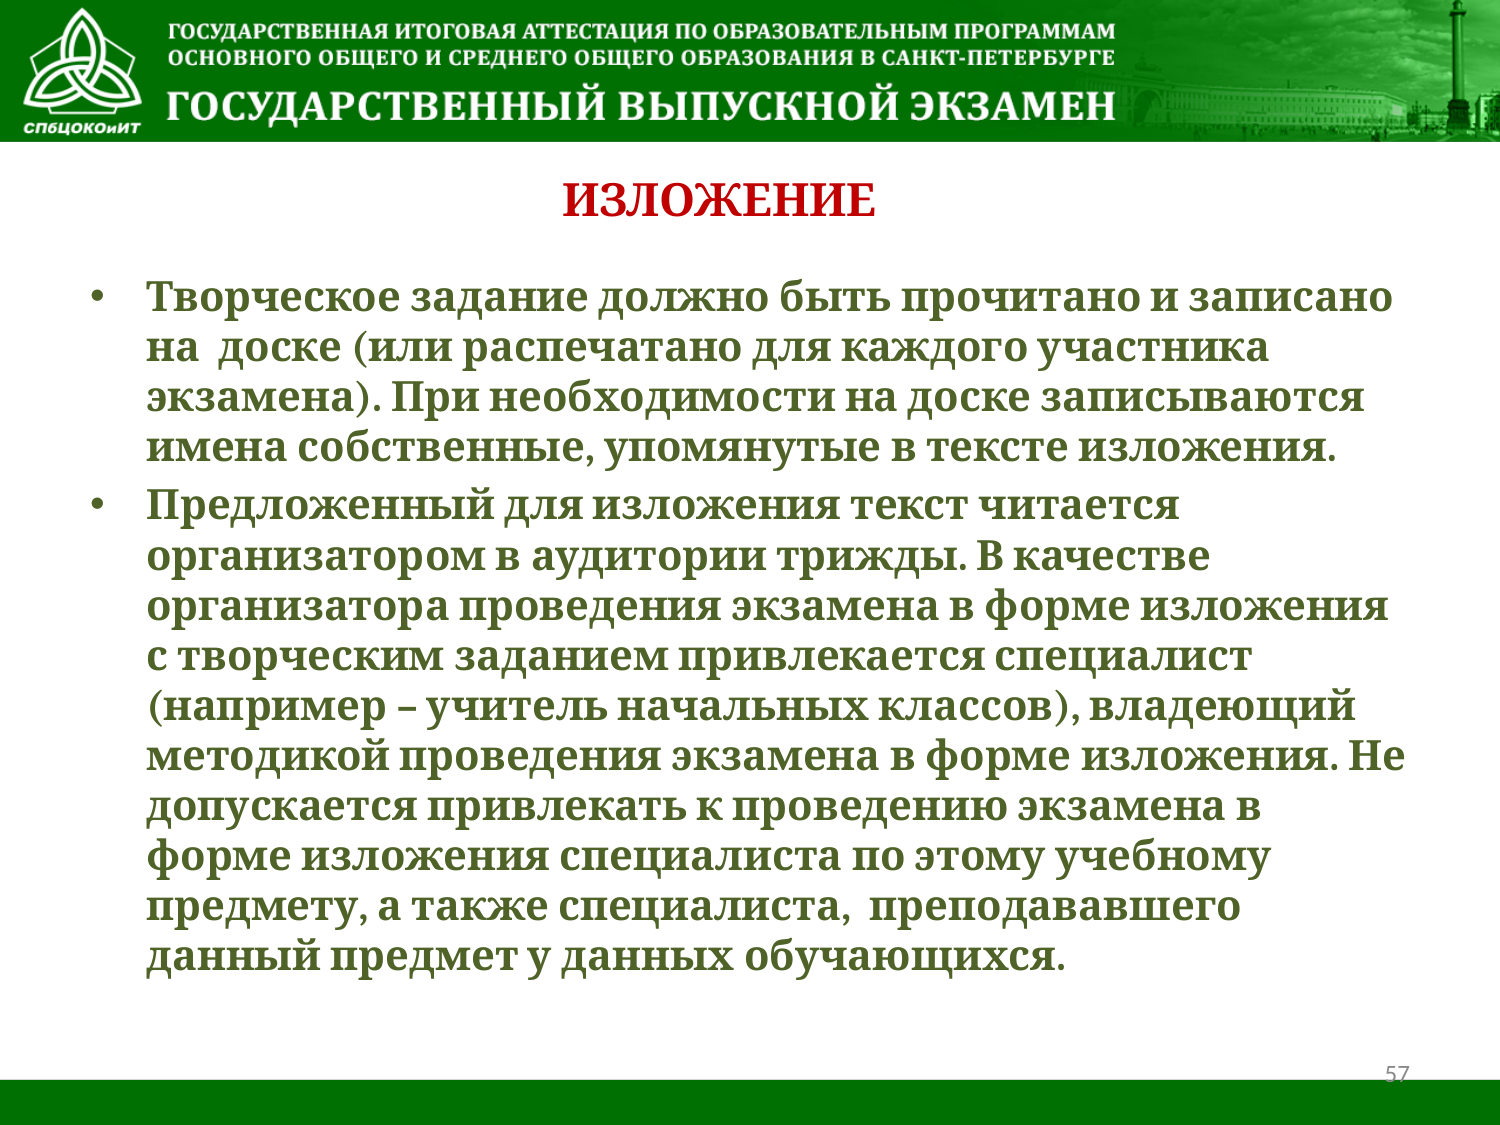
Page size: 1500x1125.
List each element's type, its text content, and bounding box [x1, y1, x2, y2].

title Изложение [171, 151, 1269, 244]
slide_number 57 [1074, 1042, 1425, 1103]
picture [0, 0, 1500, 1125]
list Творческое задание должно быть прочитано и записано на доске (или распечатано для каждого участника экзамена). При необходимости на доске записываются имена собственные, упомянутые в тексте изложения. Предложенный для изложения текст читается организатором в аудитории трижды. В качестве организатора проведения экзамена в форме изложения с творческим заданием привлекается специалист (например – учитель начальных классов), владеющий методикой проведения экзамена в форме изложения. Не допускается привлекать к проведению экзамена в форме изложения специалиста по этому учебному предмету, а также специалиста, преподававшего данный предмет у данных обучающихся. [75, 262, 1425, 1005]
